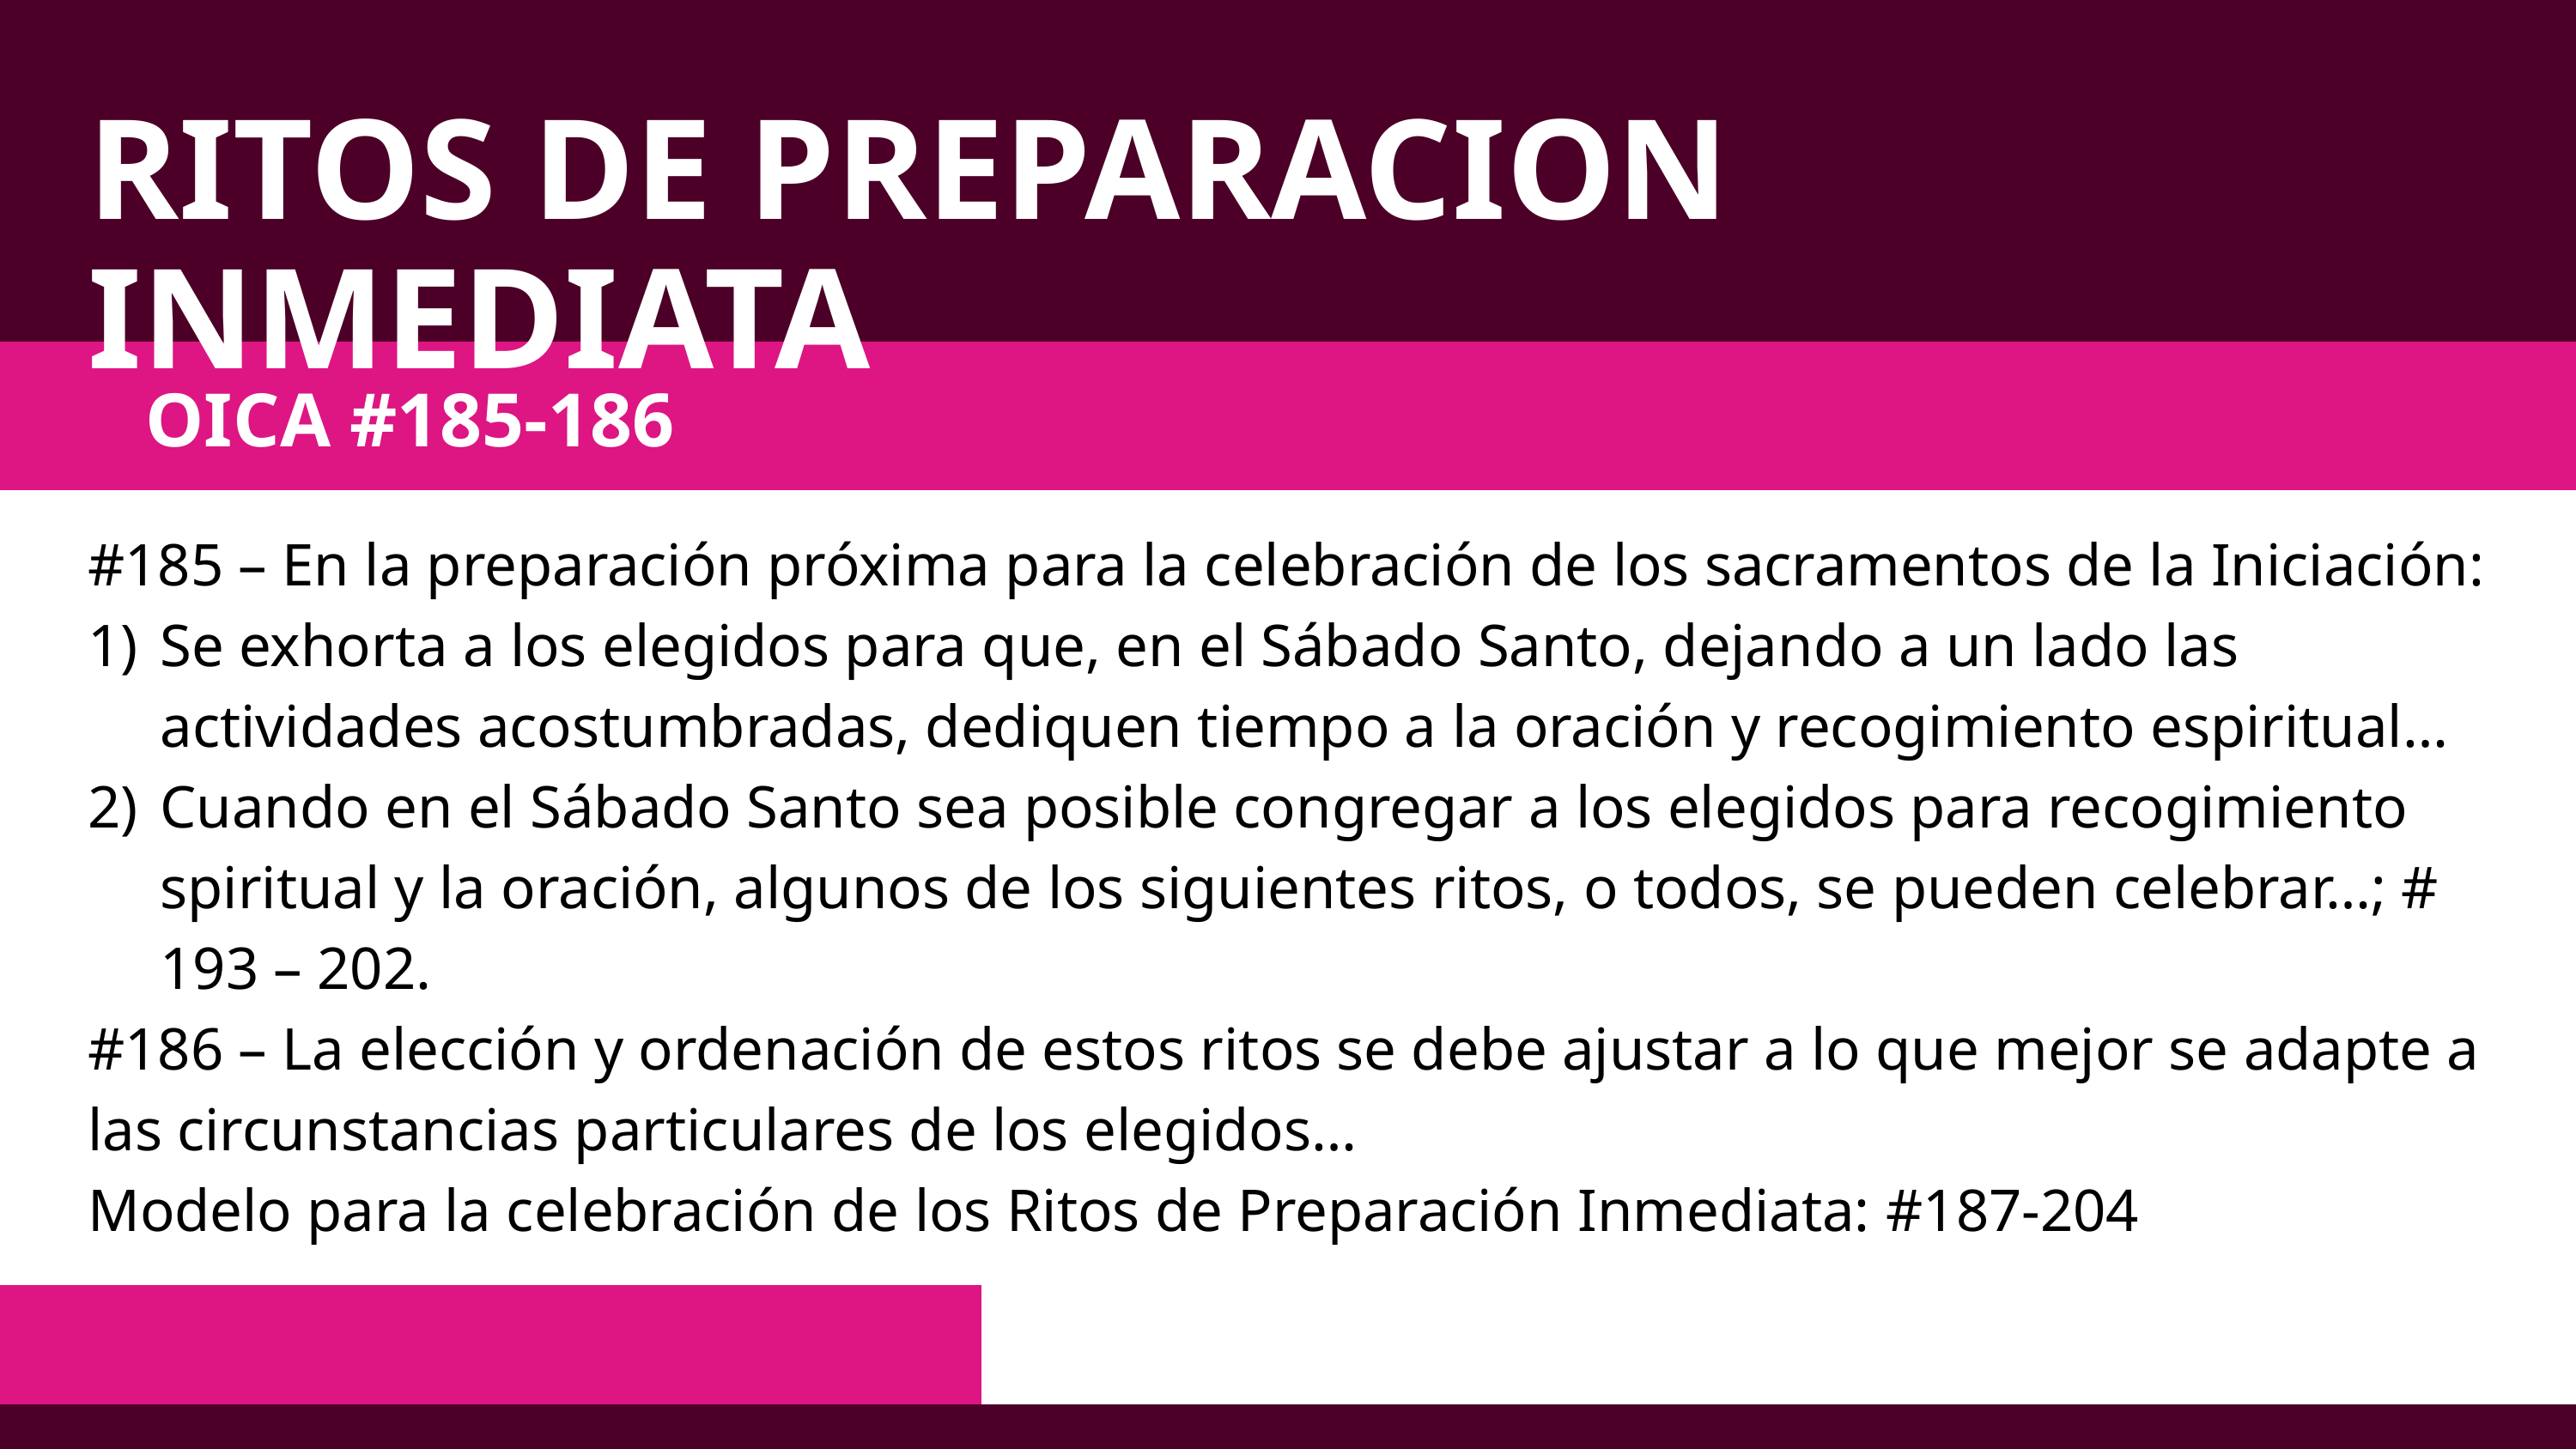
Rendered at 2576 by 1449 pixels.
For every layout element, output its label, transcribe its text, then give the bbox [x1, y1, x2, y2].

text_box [0, 500, 2576, 1405]
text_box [0, 341, 2576, 491]
text_box RITOS DE PREPARACION INMEDIATA [88, 97, 2500, 341]
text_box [0, 1284, 982, 1405]
